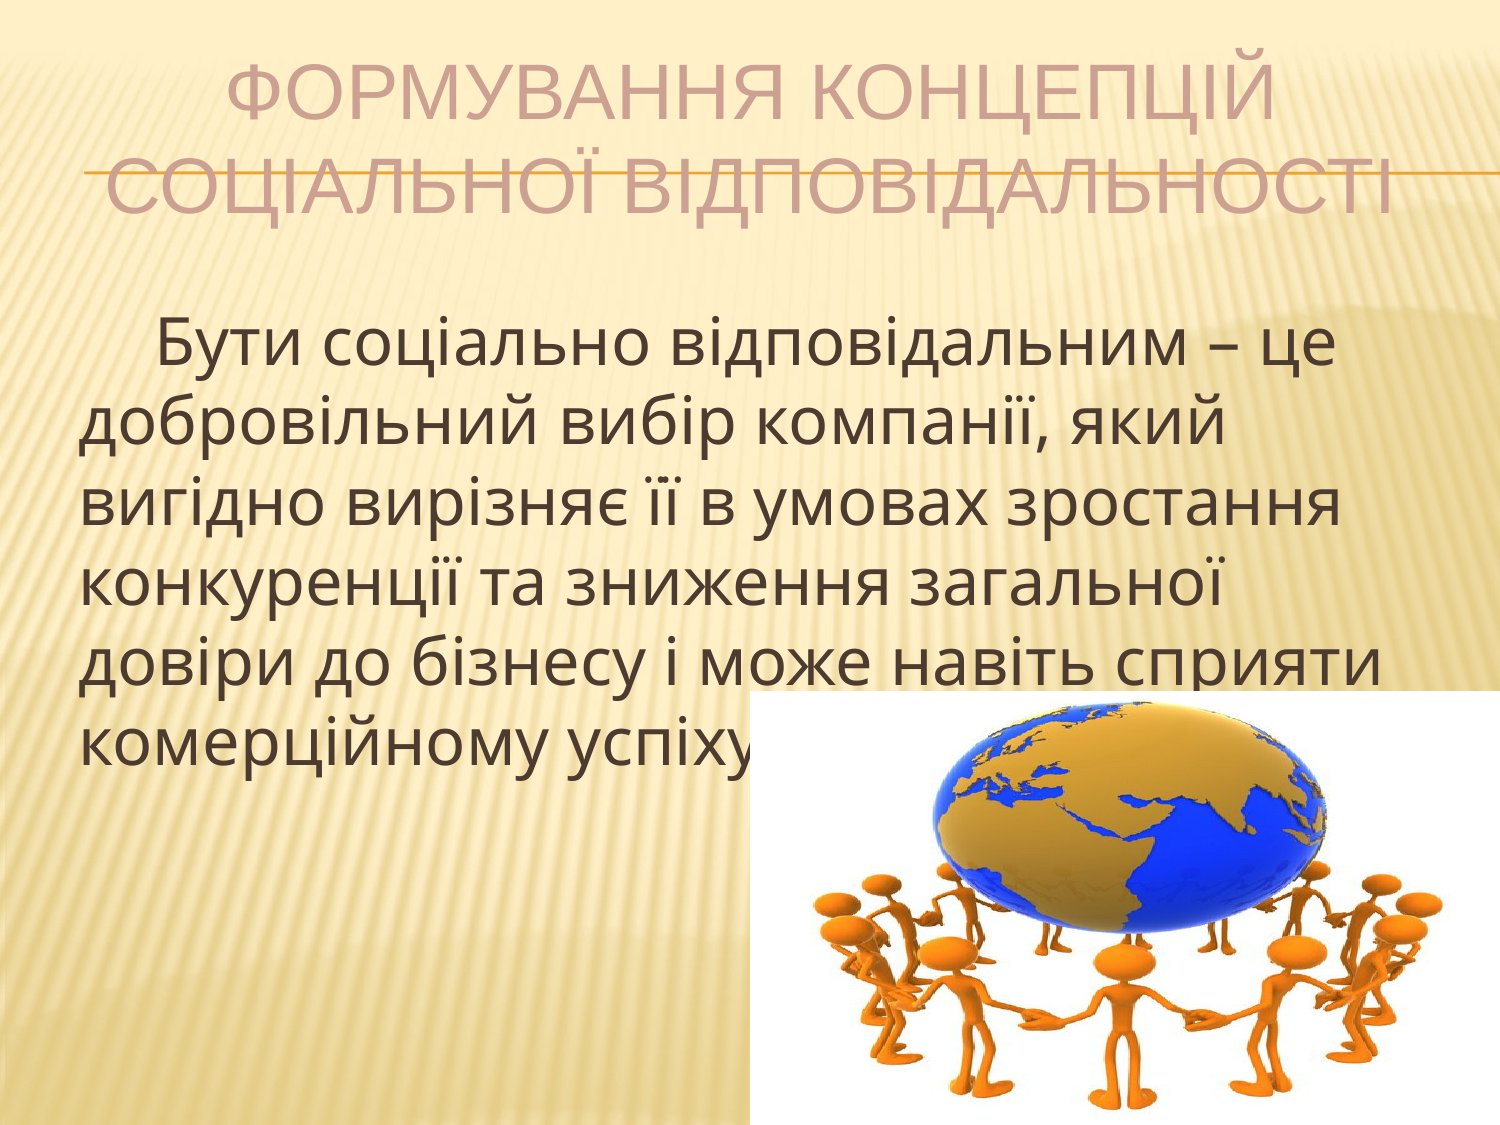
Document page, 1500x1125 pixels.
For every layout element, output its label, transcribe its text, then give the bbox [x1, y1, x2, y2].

picture [749, 691, 1500, 1125]
title Формування концепцій соціальної відповідальності [76, 30, 1427, 239]
list Бути соціально відповідальним – це добровільний вибір компанії, який вигідно вирізняє її в умовах зростання конкуренції та зниження загальної довіри до бізнесу і може навіть сприяти комерційному успіху. [53, 290, 1436, 1107]
